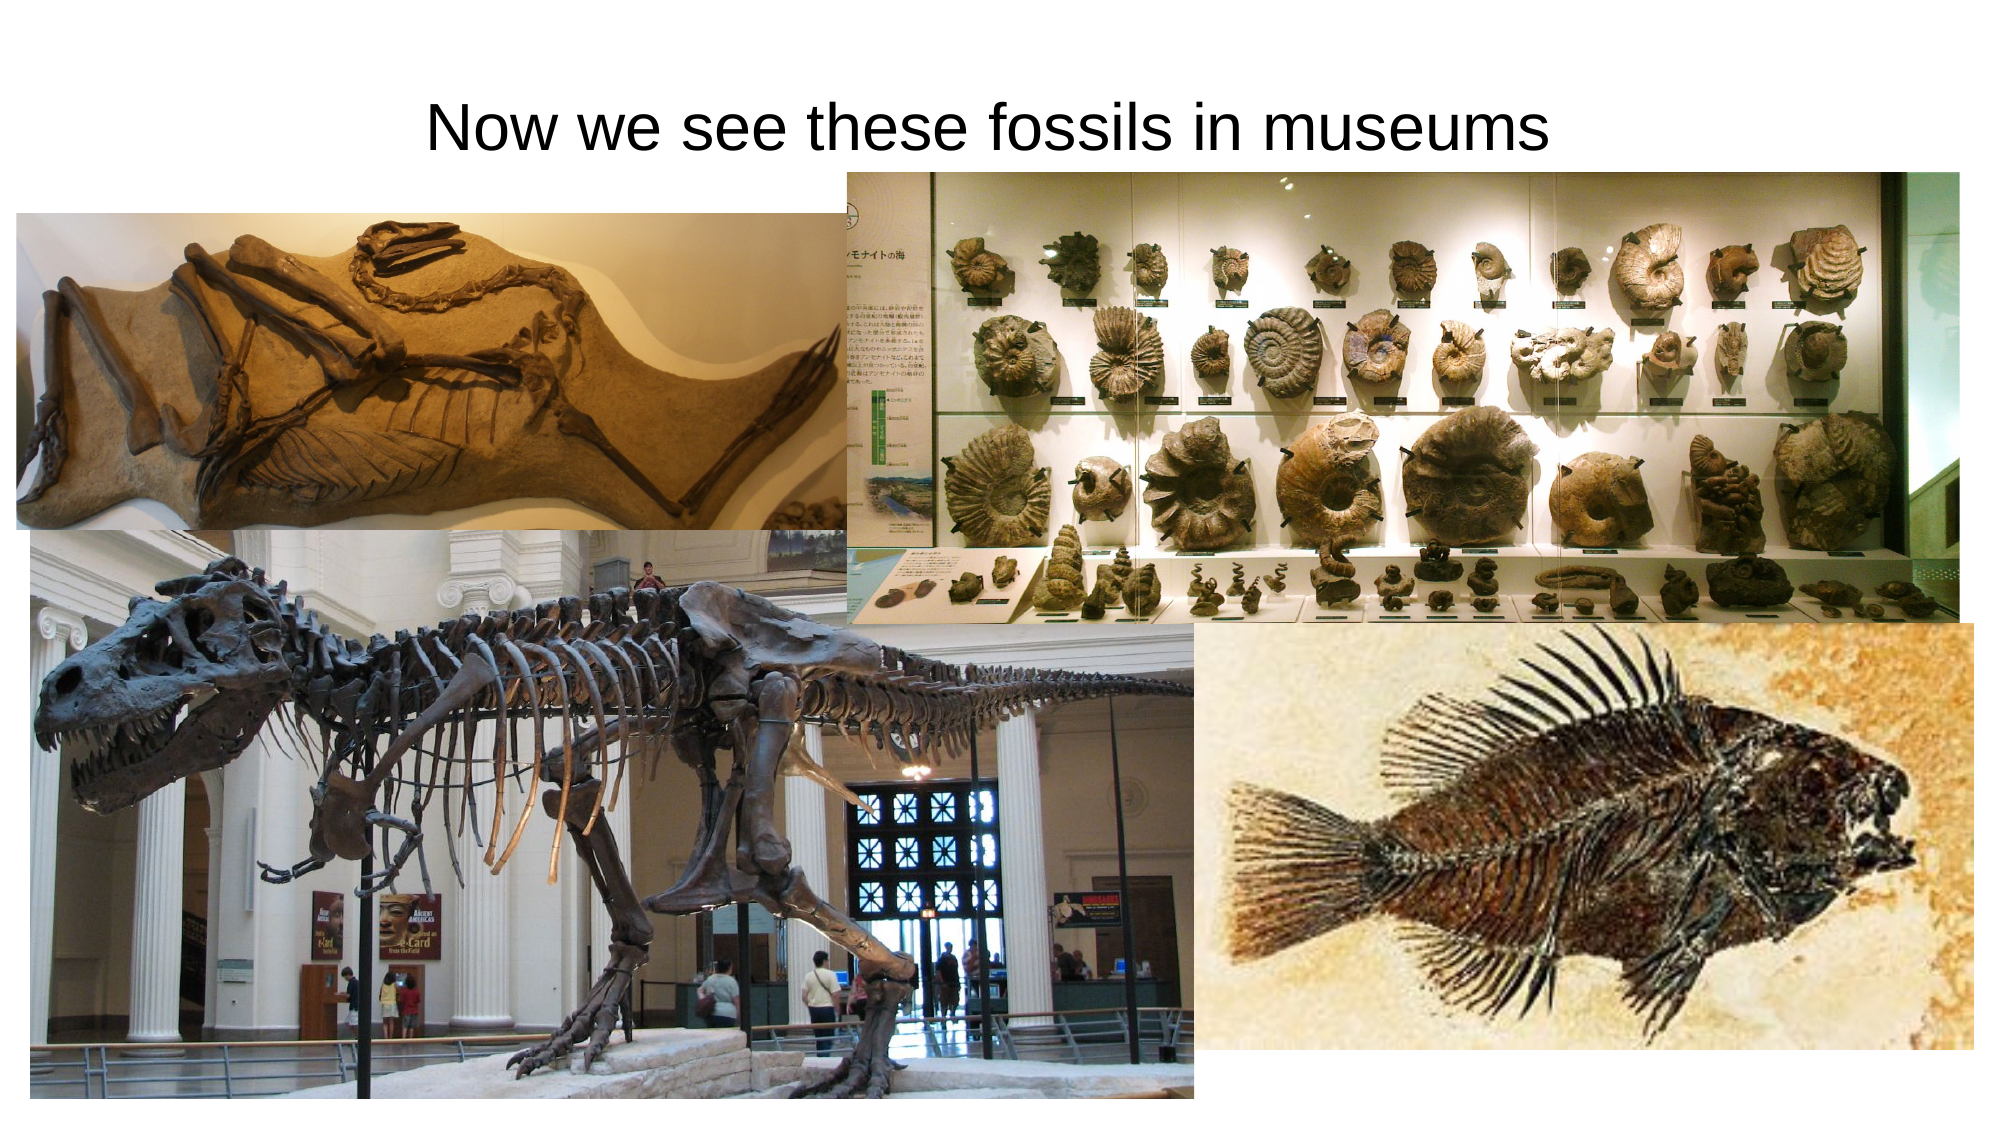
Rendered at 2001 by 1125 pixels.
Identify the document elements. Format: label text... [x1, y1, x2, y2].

picture [16, 172, 1974, 1099]
text_box Now we see these fossils in museums [55, 76, 1941, 171]
